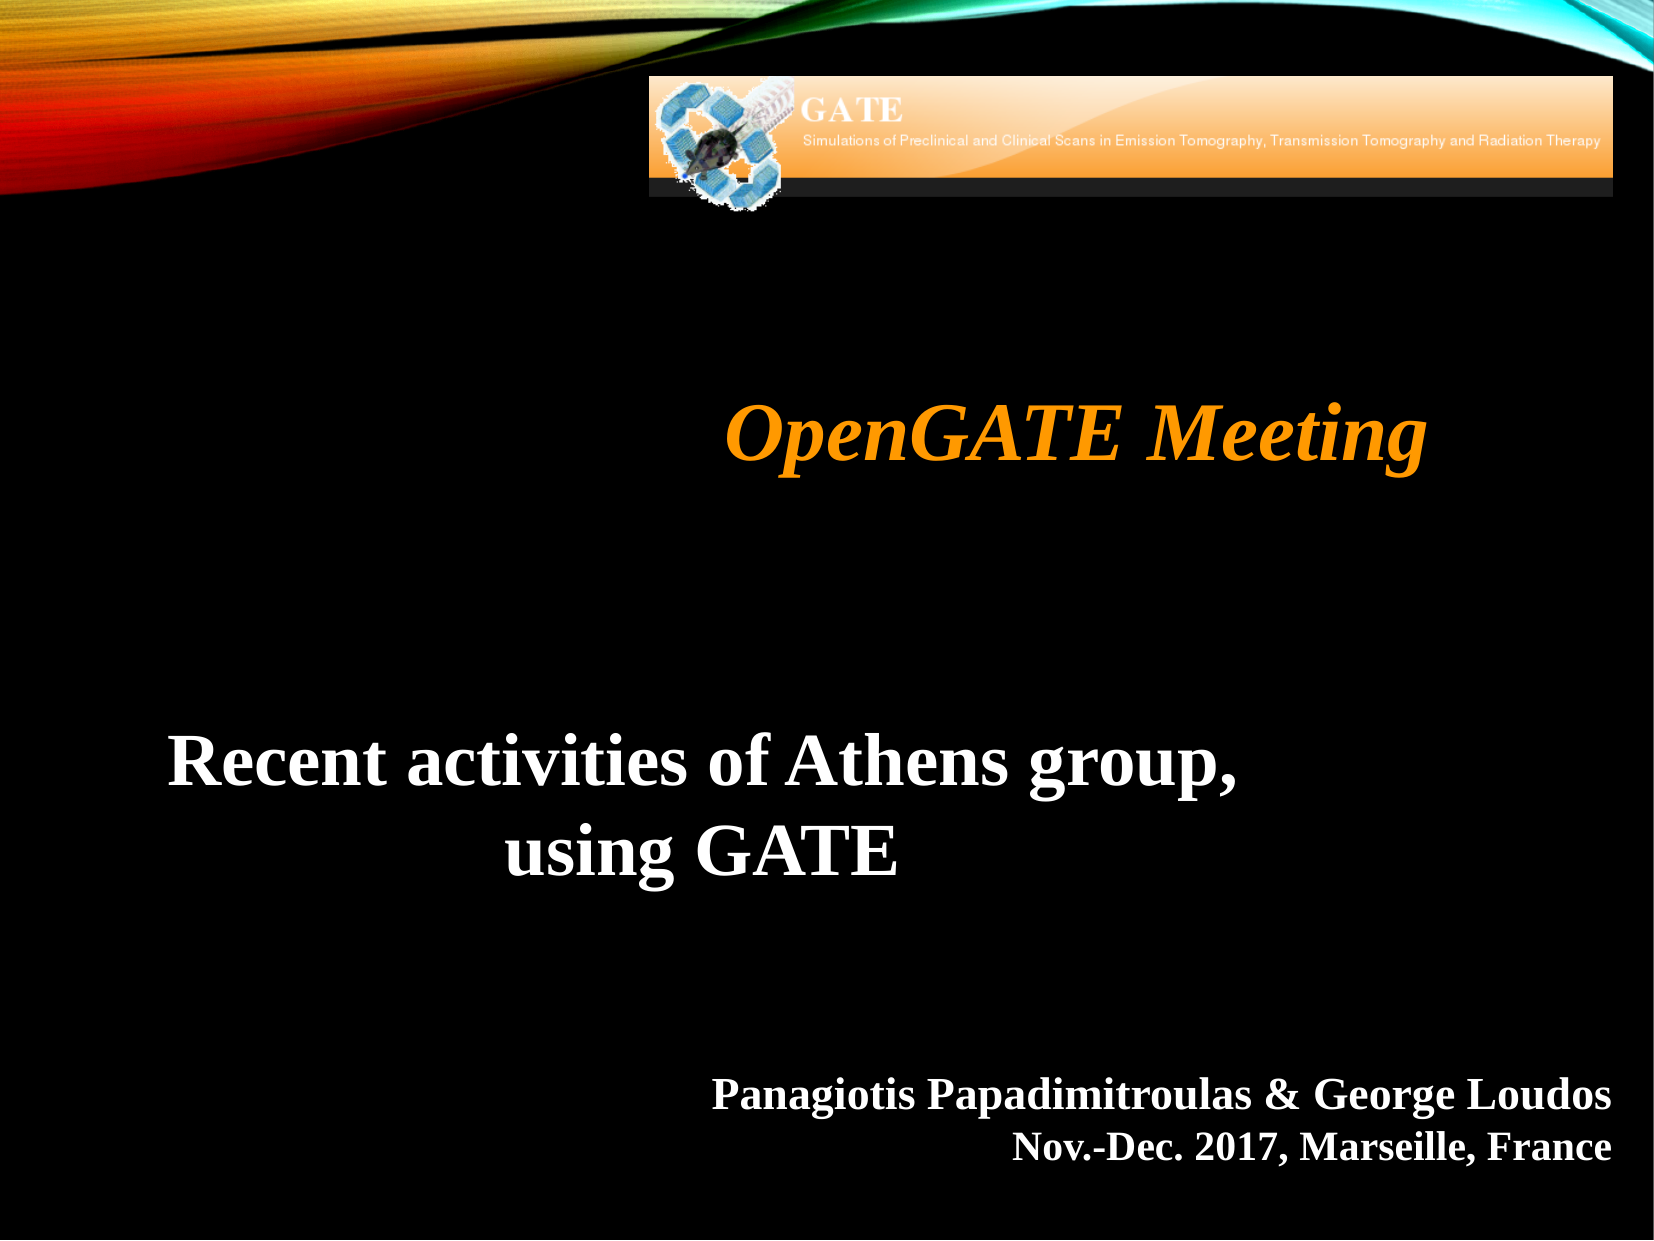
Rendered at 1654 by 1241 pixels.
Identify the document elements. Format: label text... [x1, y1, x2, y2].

text_box Panagiotis Papadimitroulas & George Loudos Nov.-Dec. 2017, Marseille, France [649, 1033, 1613, 1199]
text_box Recent activities of Athens group, using GATE [0, 640, 1406, 960]
text_box OpenGATE Meeting [541, 288, 1613, 566]
picture [0, 0, 1654, 215]
